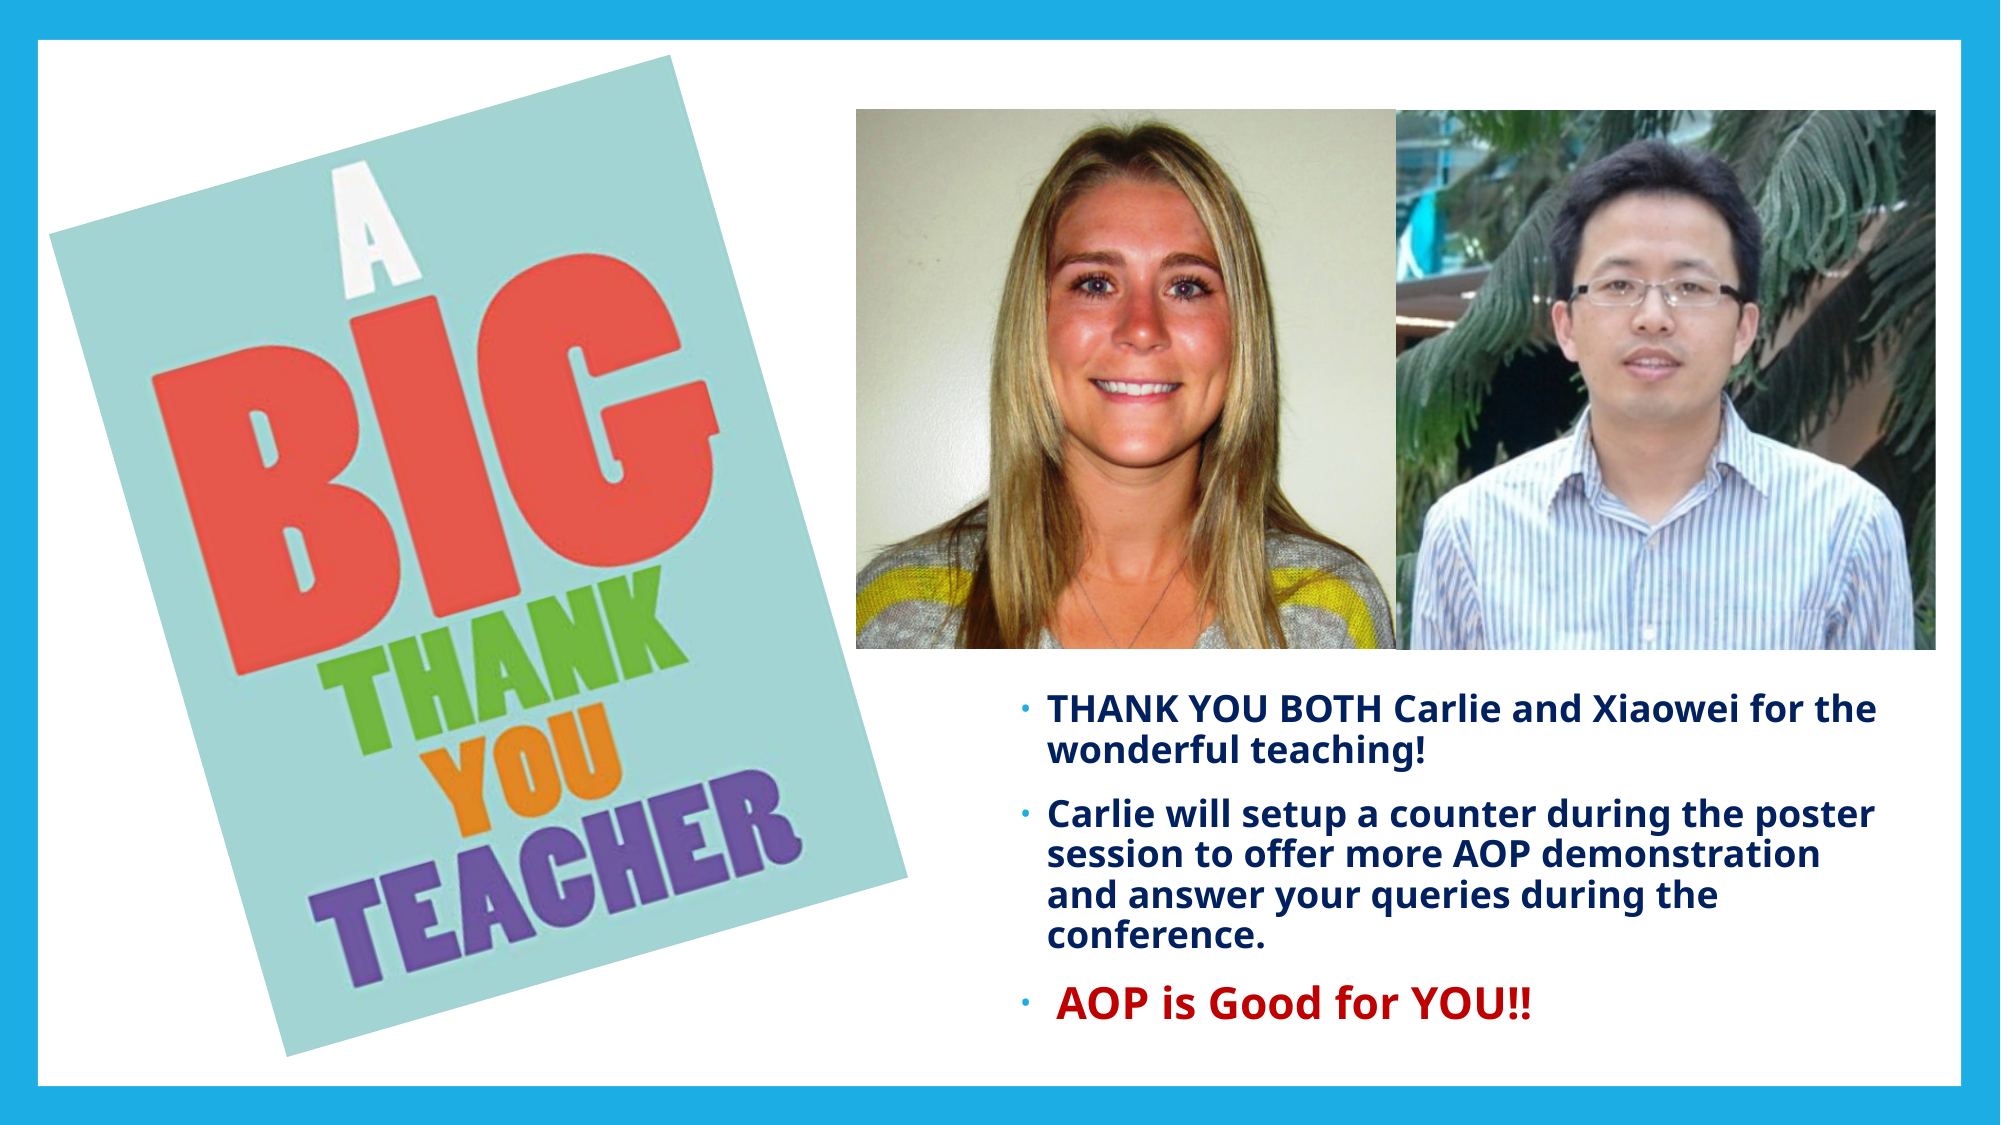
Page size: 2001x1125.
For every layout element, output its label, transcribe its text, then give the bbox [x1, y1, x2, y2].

picture [48, 54, 909, 1058]
picture [855, 108, 1936, 650]
list THANK YOU BOTH Carlie and Xiaowei for the wonderful teaching! Carlie will setup a counter during the poster session to offer more AOP demonstration and answer your queries during the conference. AOP is Good for YOU!! [998, 682, 1901, 1039]
